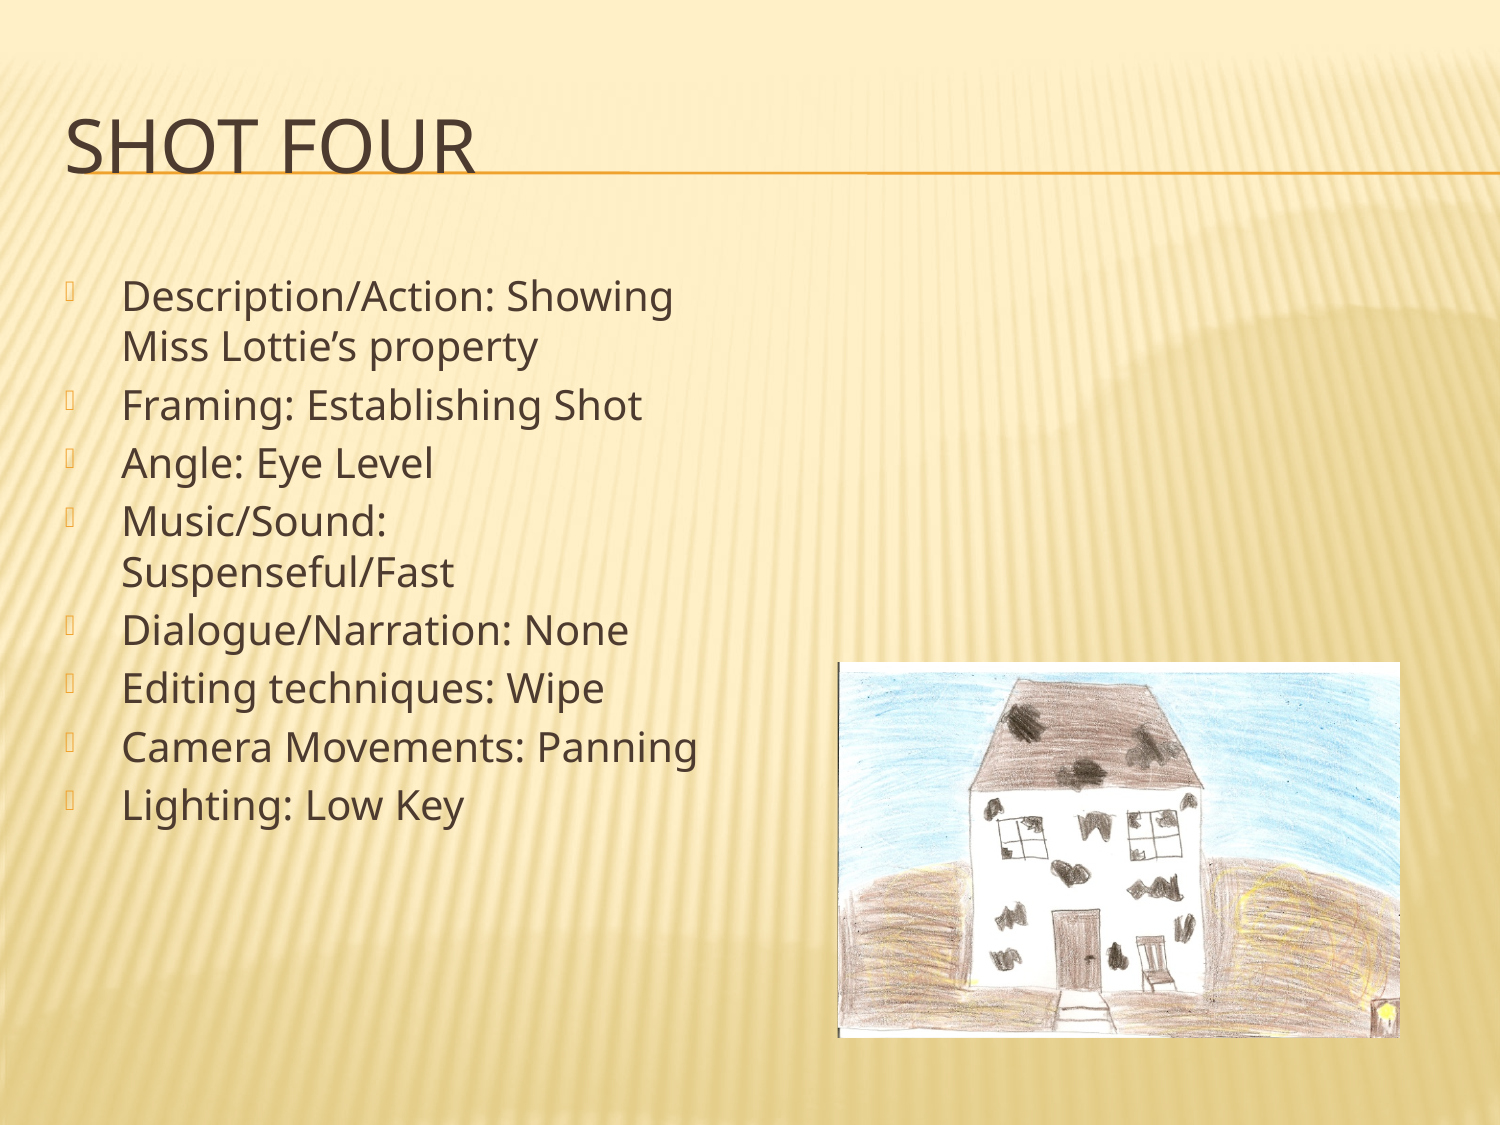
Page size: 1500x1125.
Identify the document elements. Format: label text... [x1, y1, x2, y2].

list Description/Action: Showing Miss Lottie’s property Framing: Establishing Shot Angle: Eye Level Music/Sound: Suspenseful/Fast Dialogue/Narration: None Editing techniques: Wipe Camera Movements: Panning Lighting: Low Key [50, 262, 738, 1038]
title Shot four [49, 75, 1475, 213]
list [837, 662, 1401, 1038]
